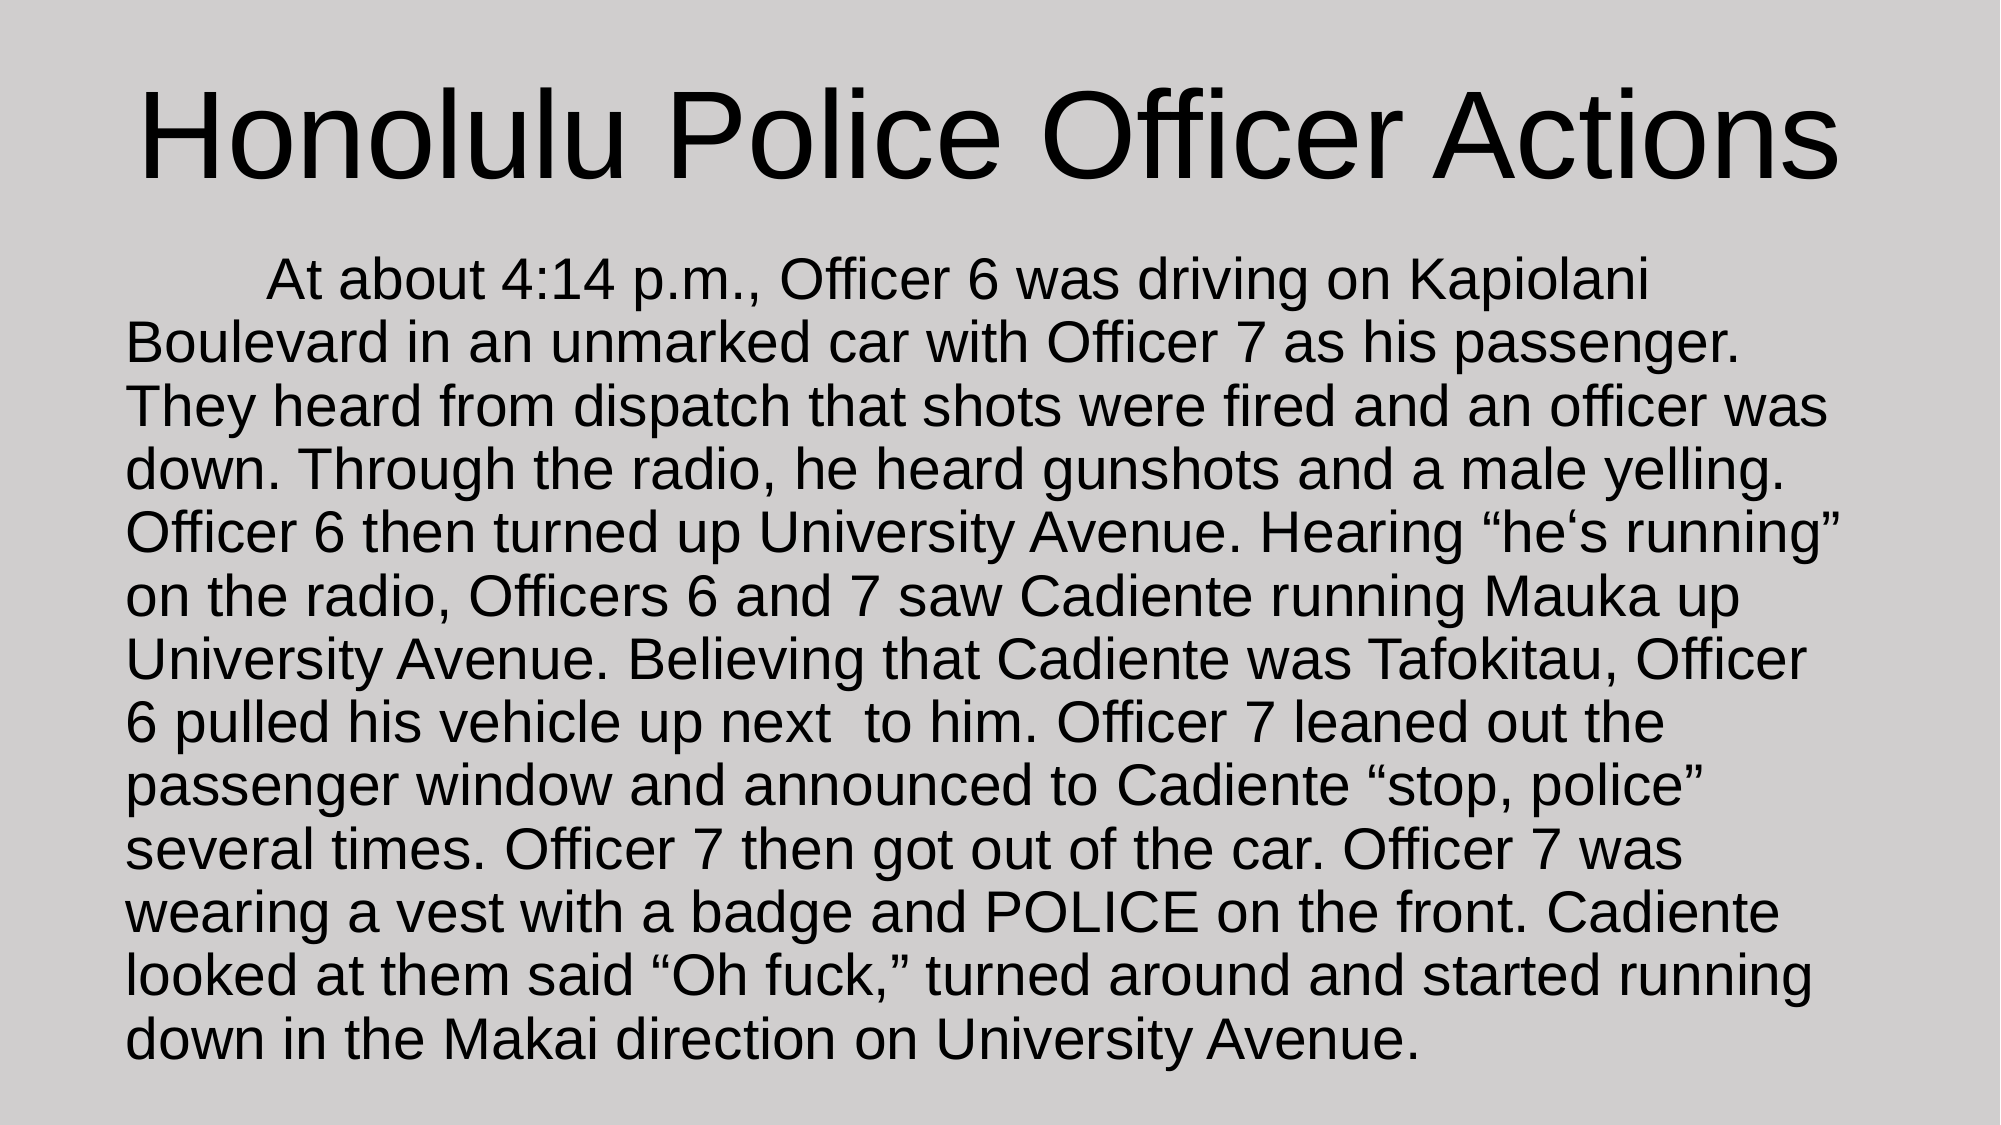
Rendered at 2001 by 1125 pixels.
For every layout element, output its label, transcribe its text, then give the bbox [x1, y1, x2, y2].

title Honolulu Police Officer Actions [110, 45, 1870, 213]
subtitle At about 4:14 p.m., Officer 6 was driving on Kapiolani Boulevard in an unmarked car with Officer 7 as his passenger. They heard from dispatch that shots were fired and an officer was down. Through the radio, he heard gunshots and a male yelling. Officer 6 then turned up University Avenue. Hearing “heʻs running” on the radio, Officers 6 and 7 saw Cadiente running Mauka up University Avenue. Believing that Cadiente was Tafokitau, Officer 6 pulled his vehicle up next to him. Officer 7 leaned out the passenger window and announced to Cadiente “stop, police” several times. Officer 7 then got out of the car. Officer 7 was wearing a vest with a badge and POLICE on the front. Cadiente looked at them said “Oh fuck,” turned around and started running down in the Makai direction on University Avenue. [110, 241, 1870, 1090]
